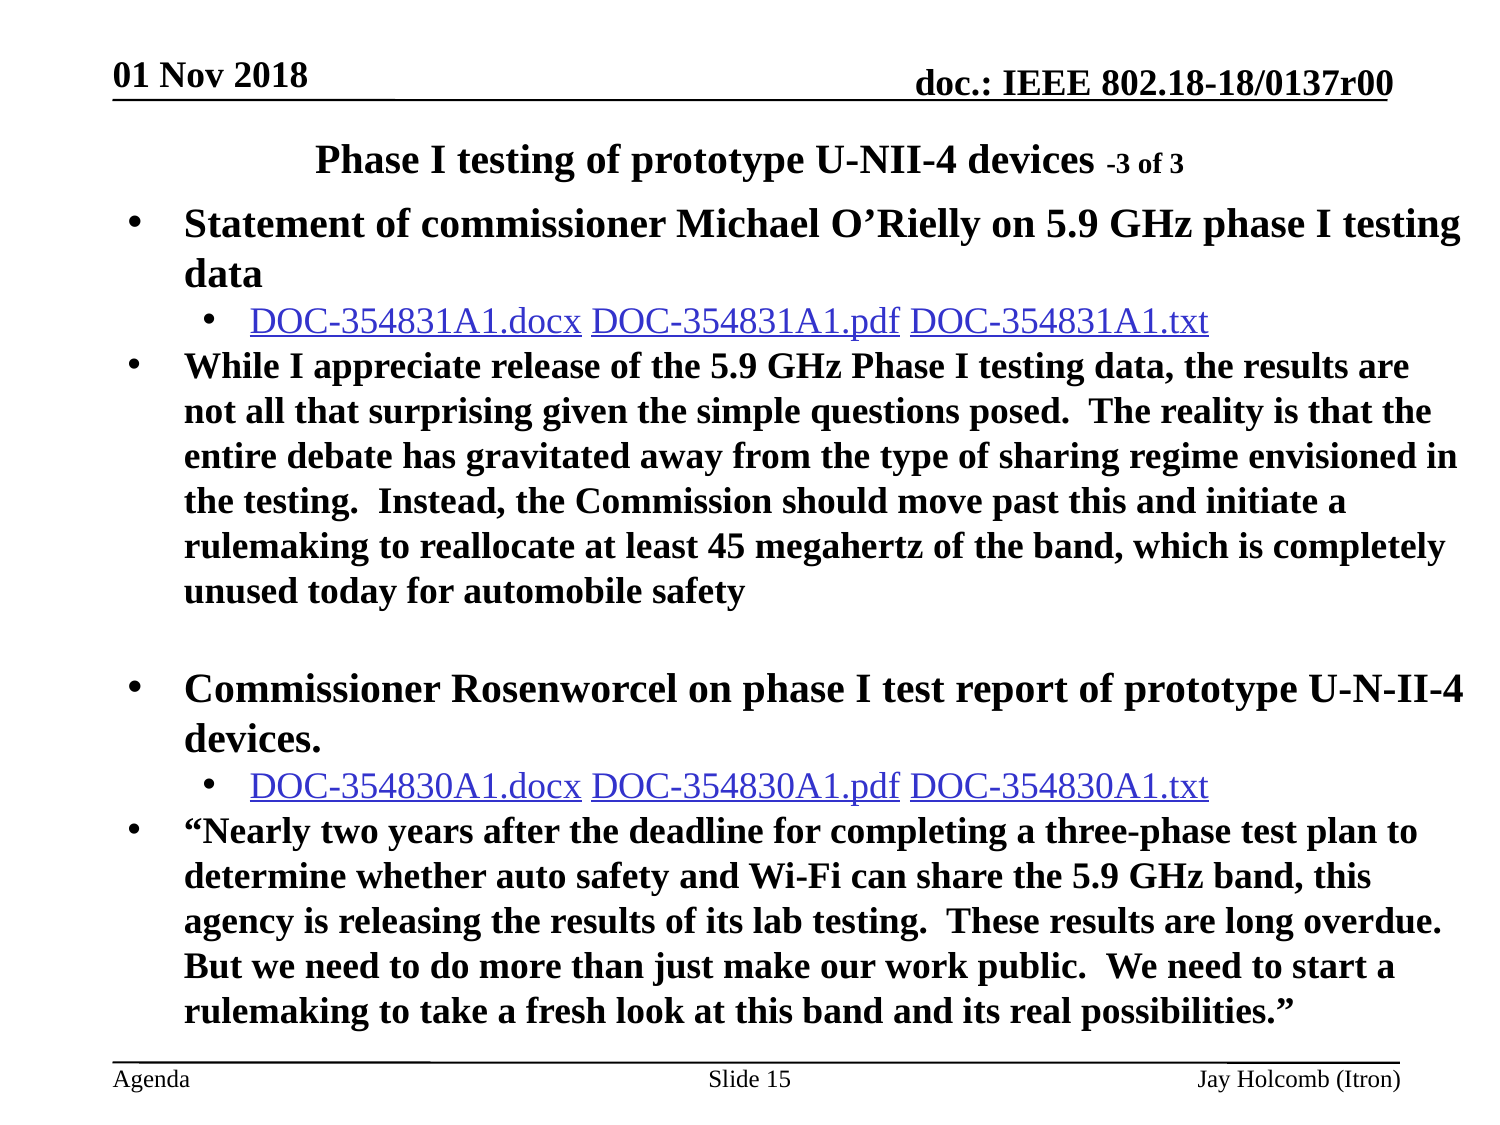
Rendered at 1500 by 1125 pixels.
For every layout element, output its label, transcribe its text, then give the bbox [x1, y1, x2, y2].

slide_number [112, 49, 488, 95]
slide_number Slide 15 [699, 1061, 800, 1123]
footer Jay Holcomb (Itron) [878, 1061, 1402, 1093]
title Phase I testing of prototype U-NII-4 devices -3 of 3 [112, 100, 1388, 188]
list Statement of commissioner Michael O’Rielly on 5.9 GHz phase I testing data DOC-354831A1.docx DOC-354831A1.pdf DOC-354831A1.txt While I appreciate release of the 5.9 GHz Phase I testing data, the results are not all that surprising given the simple questions posed. The reality is that the entire debate has gravitated away from the type of sharing regime envisioned in the testing. Instead, the Commission should move past this and initiate a rulemaking to reallocate at least 45 megahertz of the band, which is completely unused today for automobile safety Commissioner Rosenworcel on phase I test report of prototype U-N-II-4 devices. DOC-354830A1.docx DOC-354830A1.pdf DOC-354830A1.txt “Nearly two years after the deadline for completing a three-phase test plan to determine whether auto safety and Wi-Fi can share the 5.9 GHz band, this agency is releasing the results of its lab testing. These results are long overdue. But we need to do more than just make our work public. We need to start a rulemaking to take a fresh look at this band and its real possibilities.” [112, 188, 1488, 1062]
